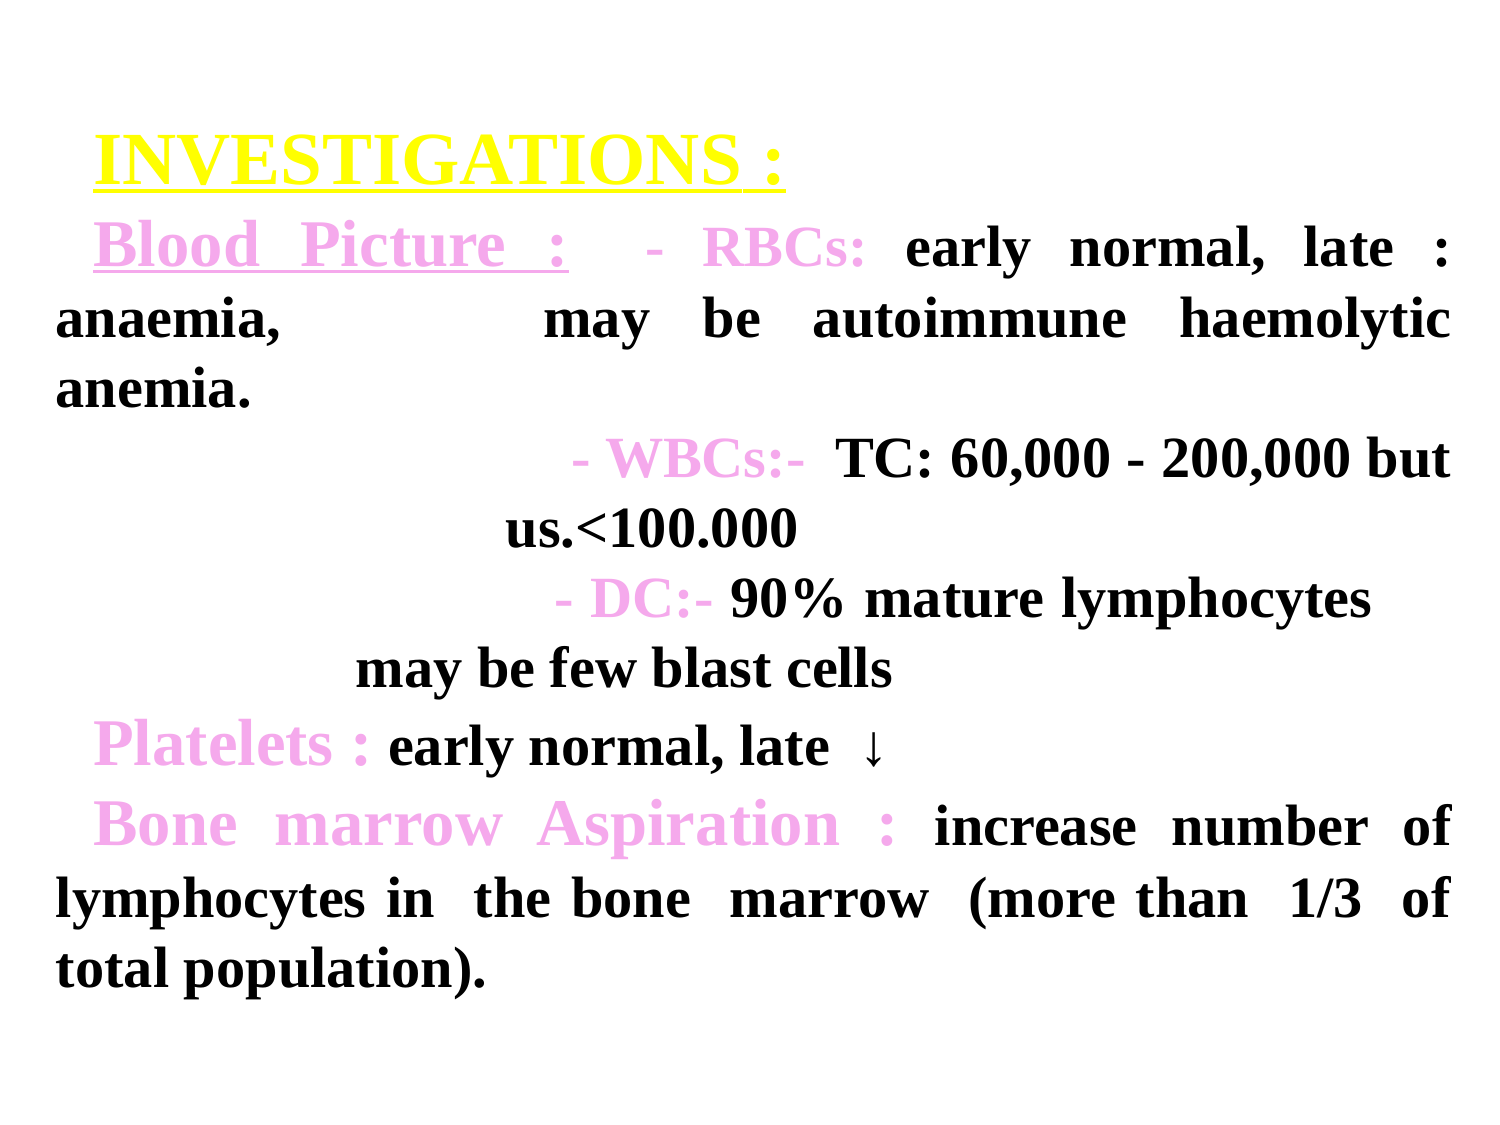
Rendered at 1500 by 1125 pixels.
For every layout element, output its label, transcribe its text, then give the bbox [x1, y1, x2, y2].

text_box INVESTIGATIONS : Blood Picture : - RBCs: early normal, late : anaemia, may be autoimmune haemolytic anemia. - WBCs:- TC: 60,000 - 200,000 but us.<100.000 - DC:- 90% mature lymphocytes may be few blast cells Platelets : early normal, late ↓ Bone marrow Aspiration : increase number of lymphocytes in the bone marrow (more than 1/3 of total population). [41, 101, 1467, 1007]
